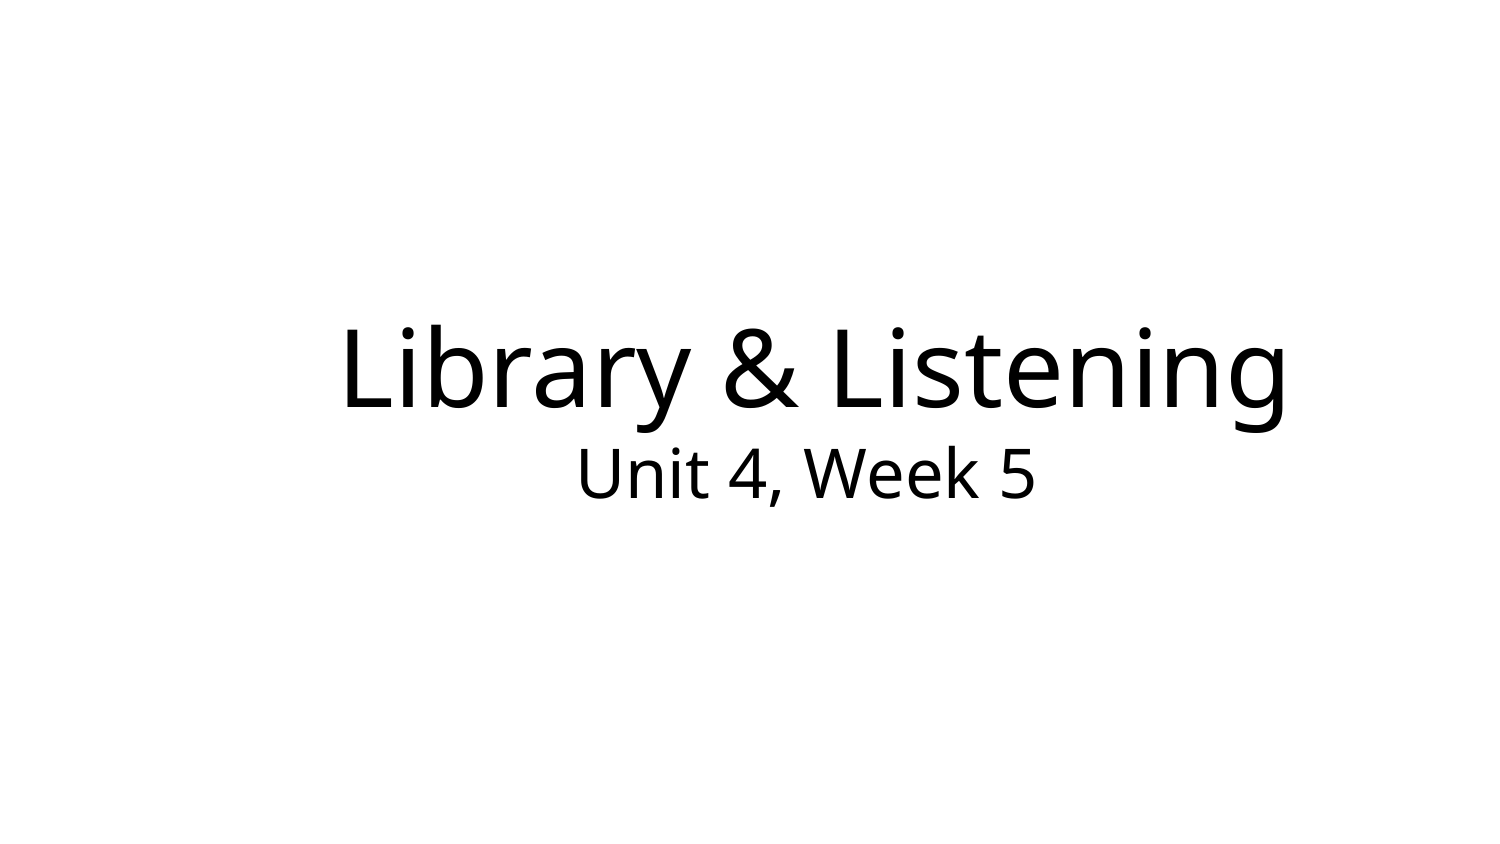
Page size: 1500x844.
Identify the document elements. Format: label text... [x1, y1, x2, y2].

title Library & Listening Unit 4, Week 5 [116, 190, 1500, 528]
